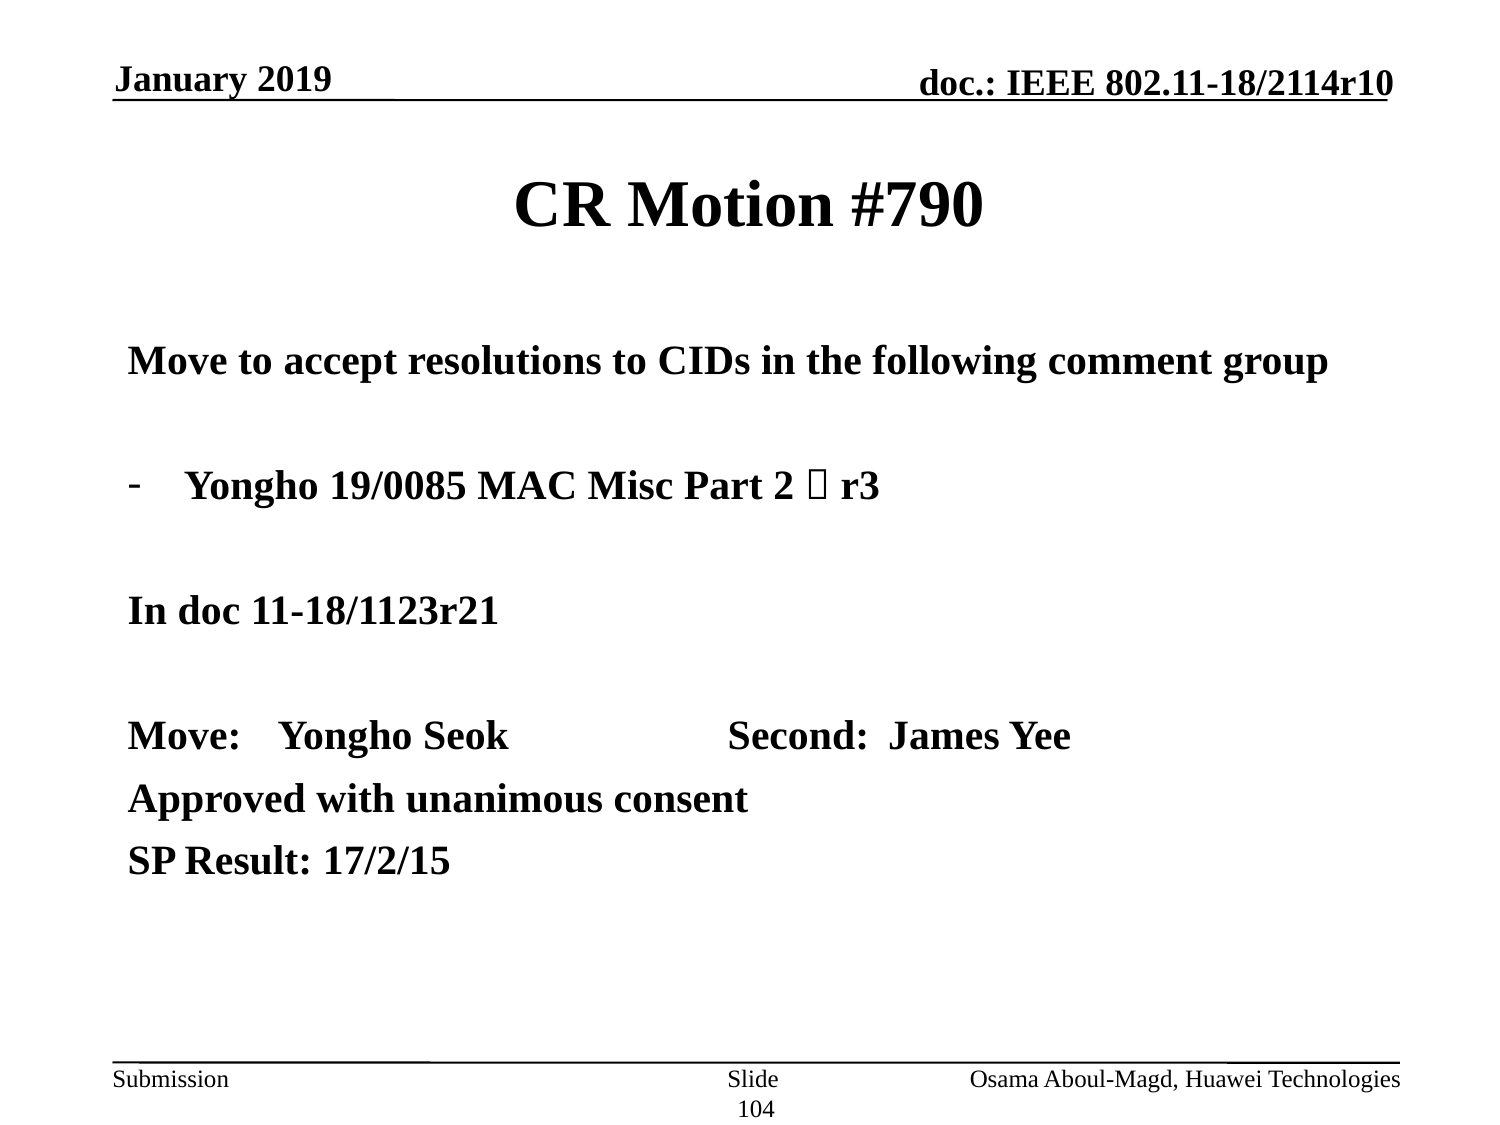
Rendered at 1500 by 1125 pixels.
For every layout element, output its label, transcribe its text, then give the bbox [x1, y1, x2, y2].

slide_number Slide 104 [712, 1061, 800, 1123]
list Move to accept resolutions to CIDs in the following comment group Yongho 19/0085 MAC Misc Part 2  r3 In doc 11-18/1123r21 Move: Yongho Seok Second: James Yee Approved with unanimous consent SP Result: 17/2/15 [112, 324, 1388, 1000]
title CR Motion #790 [112, 112, 1388, 288]
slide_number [114, 54, 423, 100]
footer Osama Aboul-Magd, Huawei Technologies [878, 1061, 1402, 1093]
